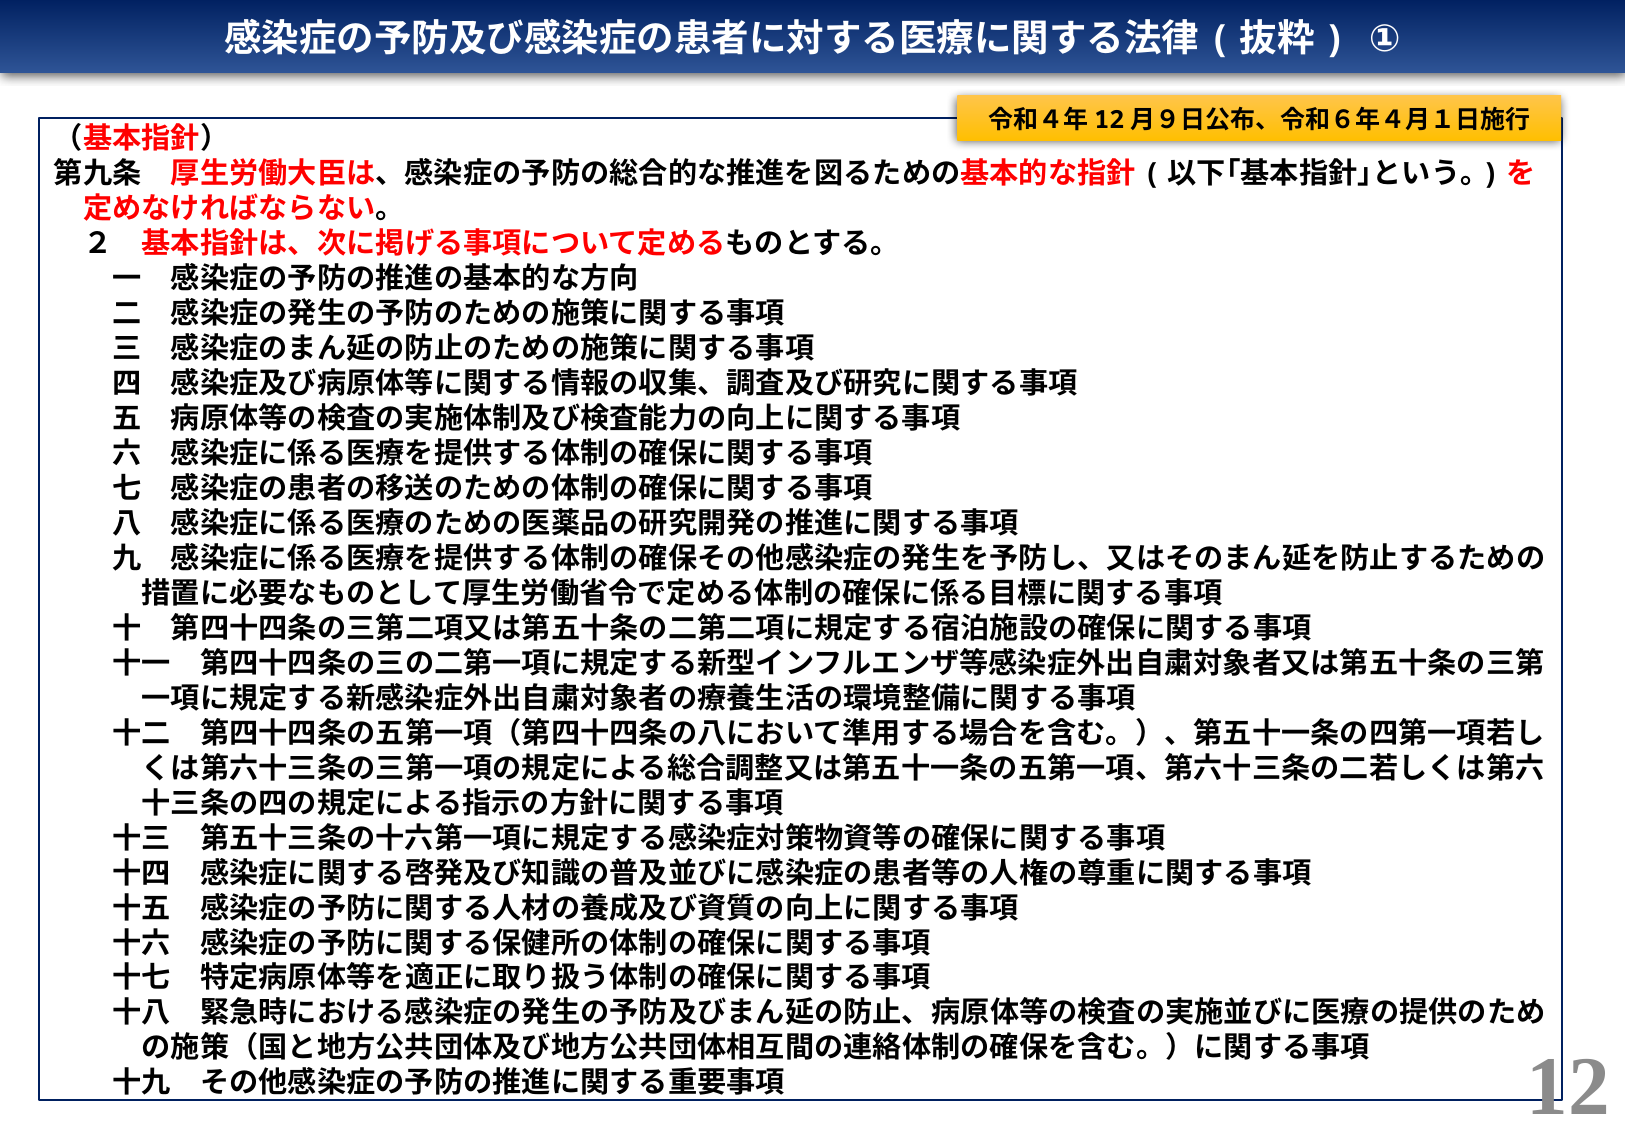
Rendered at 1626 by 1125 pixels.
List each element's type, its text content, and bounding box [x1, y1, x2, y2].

text_box （基本指針） 第九条 厚生労働大臣は、感染症の予防の総合的な推進を図るための基本的な指針(以下｢基本指針｣という｡)を 定めなければならない。 ２ 基本指針は、次に掲げる事項について定めるものとする。 一 感染症の予防の推進の基本的な方向 二 感染症の発生の予防のための施策に関する事項 三 感染症のまん延の防止のための施策に関する事項 四 感染症及び病原体等に関する情報の収集、調査及び研究に関する事項 五 病原体等の検査の実施体制及び検査能力の向上に関する事項 六 感染症に係る医療を提供する体制の確保に関する事項 七 感染症の患者の移送のための体制の確保に関する事項 八 感染症に係る医療のための医薬品の研究開発の推進に関する事項 九 感染症に係る医療を提供する体制の確保その他感染症の発生を予防し、又はそのまん延を防止するための 措置に必要なものとして厚生労働省令で定める体制の確保に係る目標に関する事項 十 第四十四条の三第二項又は第五十条の二第二項に規定する宿泊施設の確保に関する事項 十一 第四十四条の三の二第一項に規定する新型インフルエンザ等感染症外出自粛対象者又は第五十条の三第 一項に規定する新感染症外出自粛対象者の療養生活の環境整備に関する事項 十二 第四十四条の五第一項（第四十四条の八において準用する場合を含む。）、第五十一条の四第一項若し くは第六十三条の三第一項の規定による総合調整又は第五十一条の五第一項、第六十三条の二若しくは第六 十三条の四の規定による指示の方針に関する事項 十三 第五十三条の十六第一項に規定する感染症対策物資等の確保に関する事項 十四 感染症に関する啓発及び知識の普及並びに感染症の患者等の人権の尊重に関する事項 十五 感染症の予防に関する人材の養成及び資質の向上に関する事項 十六 感染症の予防に関する保健所の体制の確保に関する事項 十七 特定病原体等を適正に取り扱う体制の確保に関する事項 十八 緊急時における感染症の発生の予防及びまん延の防止、病原体等の検査の実施並びに医療の提供のため の施策（国と地方公共団体及び地方公共団体相互間の連絡体制の確保を含む。）に関する事項 十九 その他感染症の予防の推進に関する重要事項 [39, 118, 1563, 1100]
text_box 感染症の予防及び感染症の患者に対する医療に関する法律(抜粋) ① [0, 0, 1625, 73]
slide_number 12 [1259, 1023, 1625, 1125]
text_box 令和４年12月９日公布、令和６年４月１日施行 [957, 95, 1562, 141]
